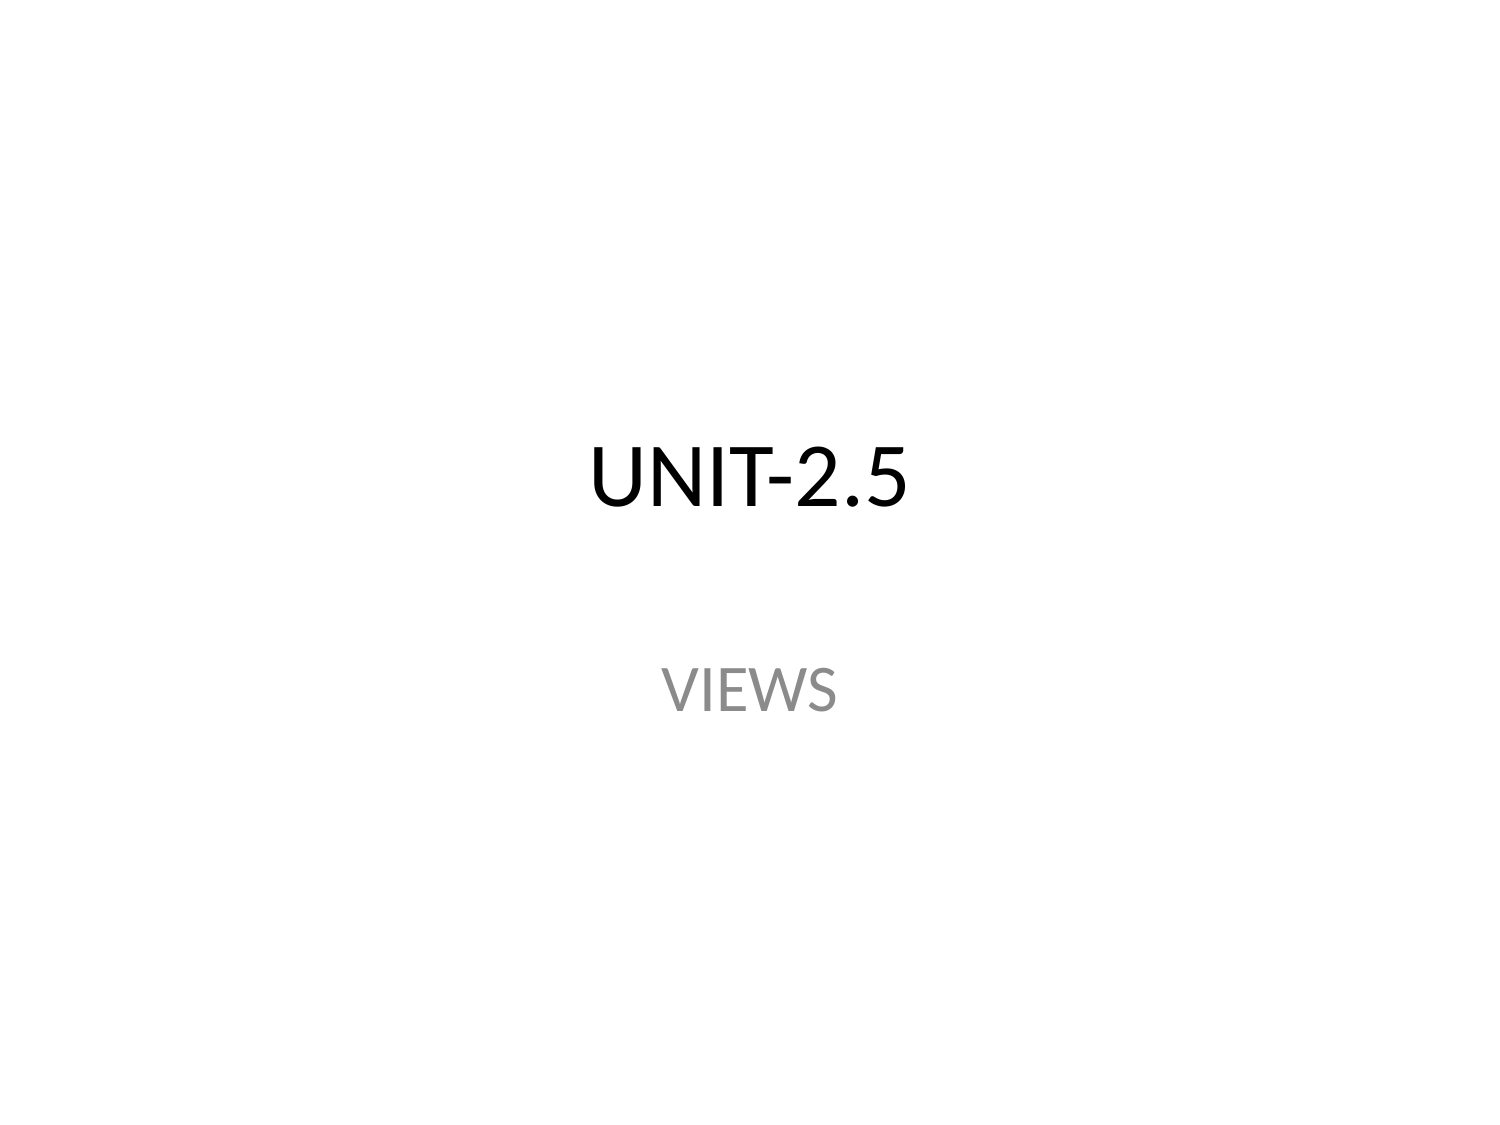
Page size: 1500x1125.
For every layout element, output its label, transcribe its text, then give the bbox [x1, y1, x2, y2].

subtitle VIEWS [225, 637, 1275, 925]
title UNIT-2.5 [112, 349, 1388, 591]
